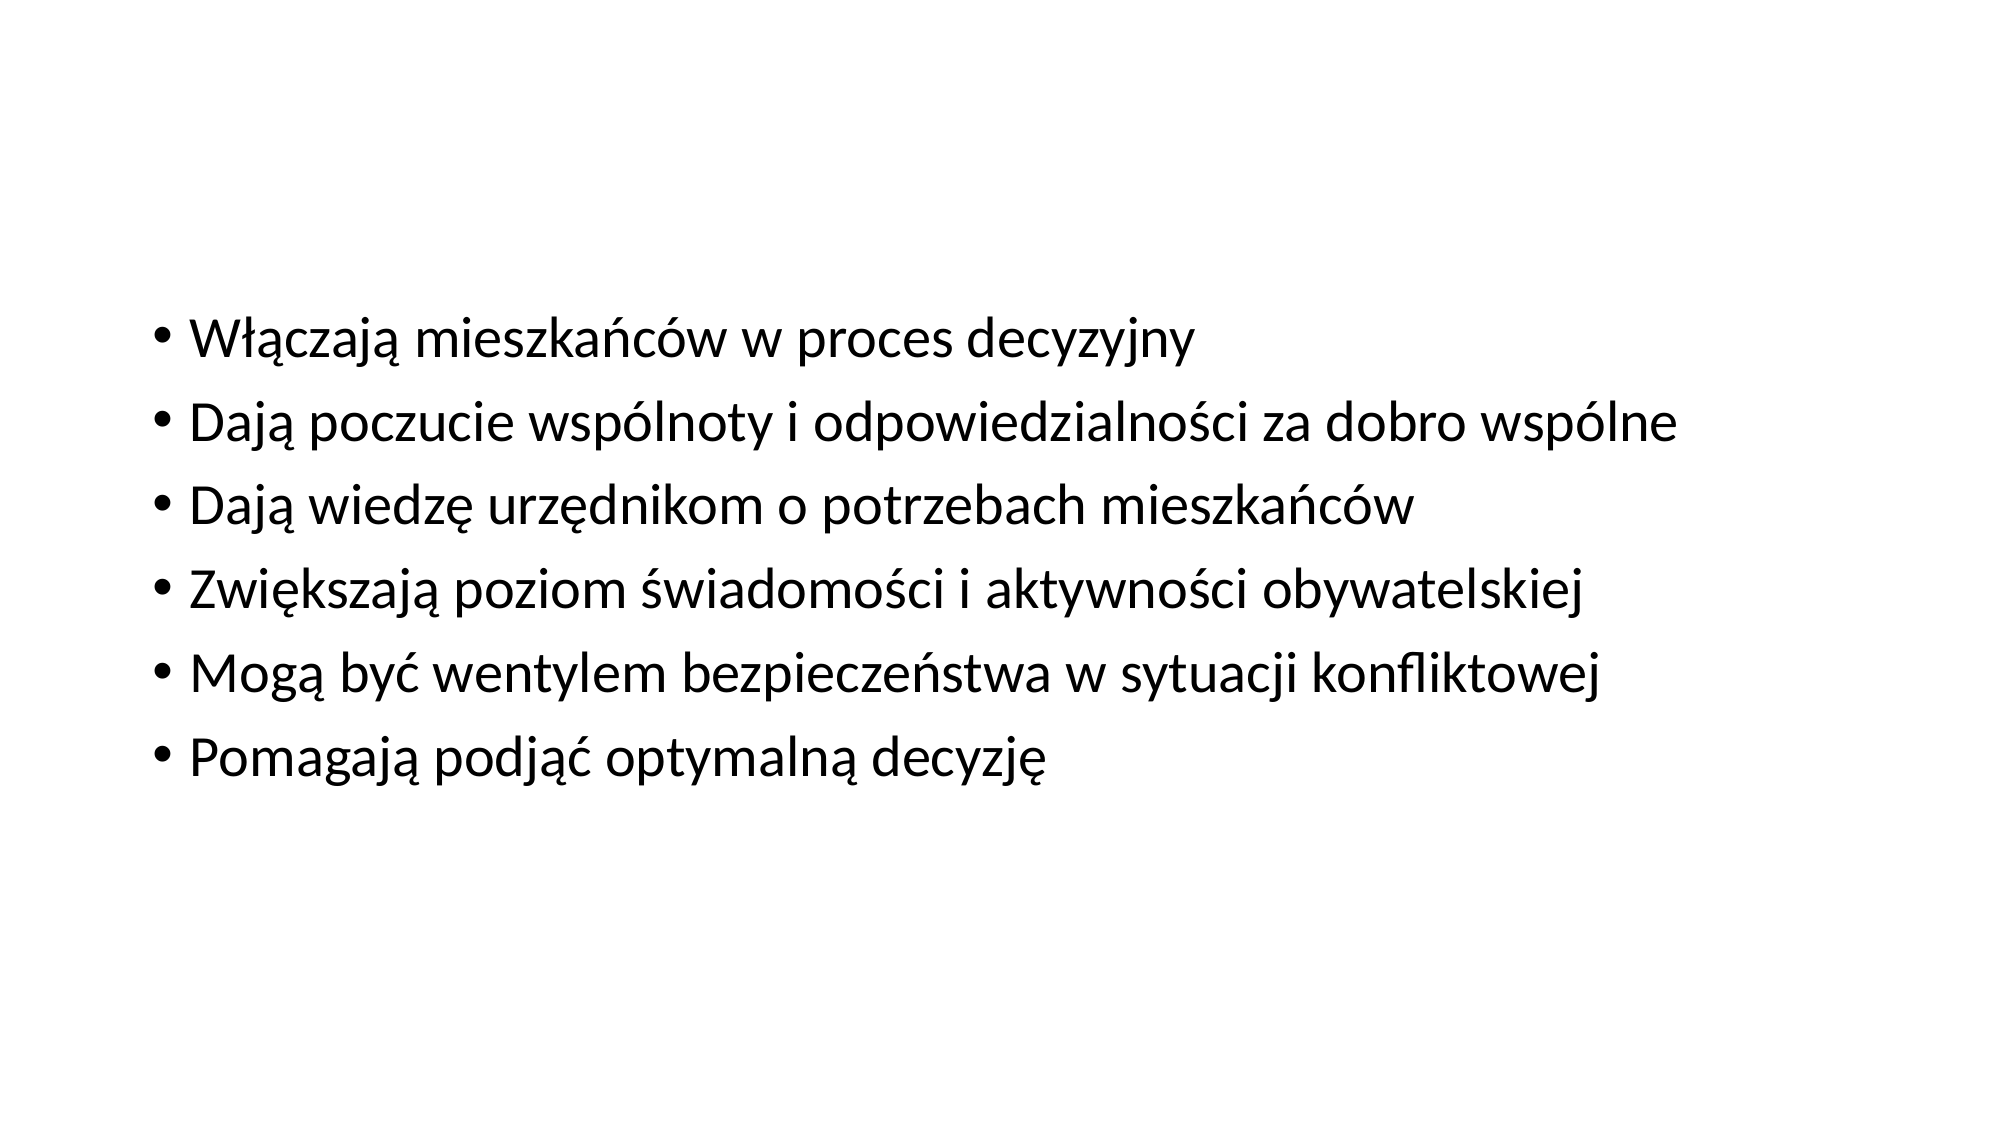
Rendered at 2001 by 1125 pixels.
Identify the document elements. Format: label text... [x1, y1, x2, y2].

list Włączają mieszkańców w proces decyzyjny Dają poczucie wspólnoty i odpowiedzialności za dobro wspólne Dają wiedzę urzędnikom o potrzebach mieszkańców Zwiększają poziom świadomości i aktywności obywatelskiej Mogą być wentylem bezpieczeństwa w sytuacji konfliktowej Pomagają podjąć optymalną decyzję [137, 299, 1863, 1014]
